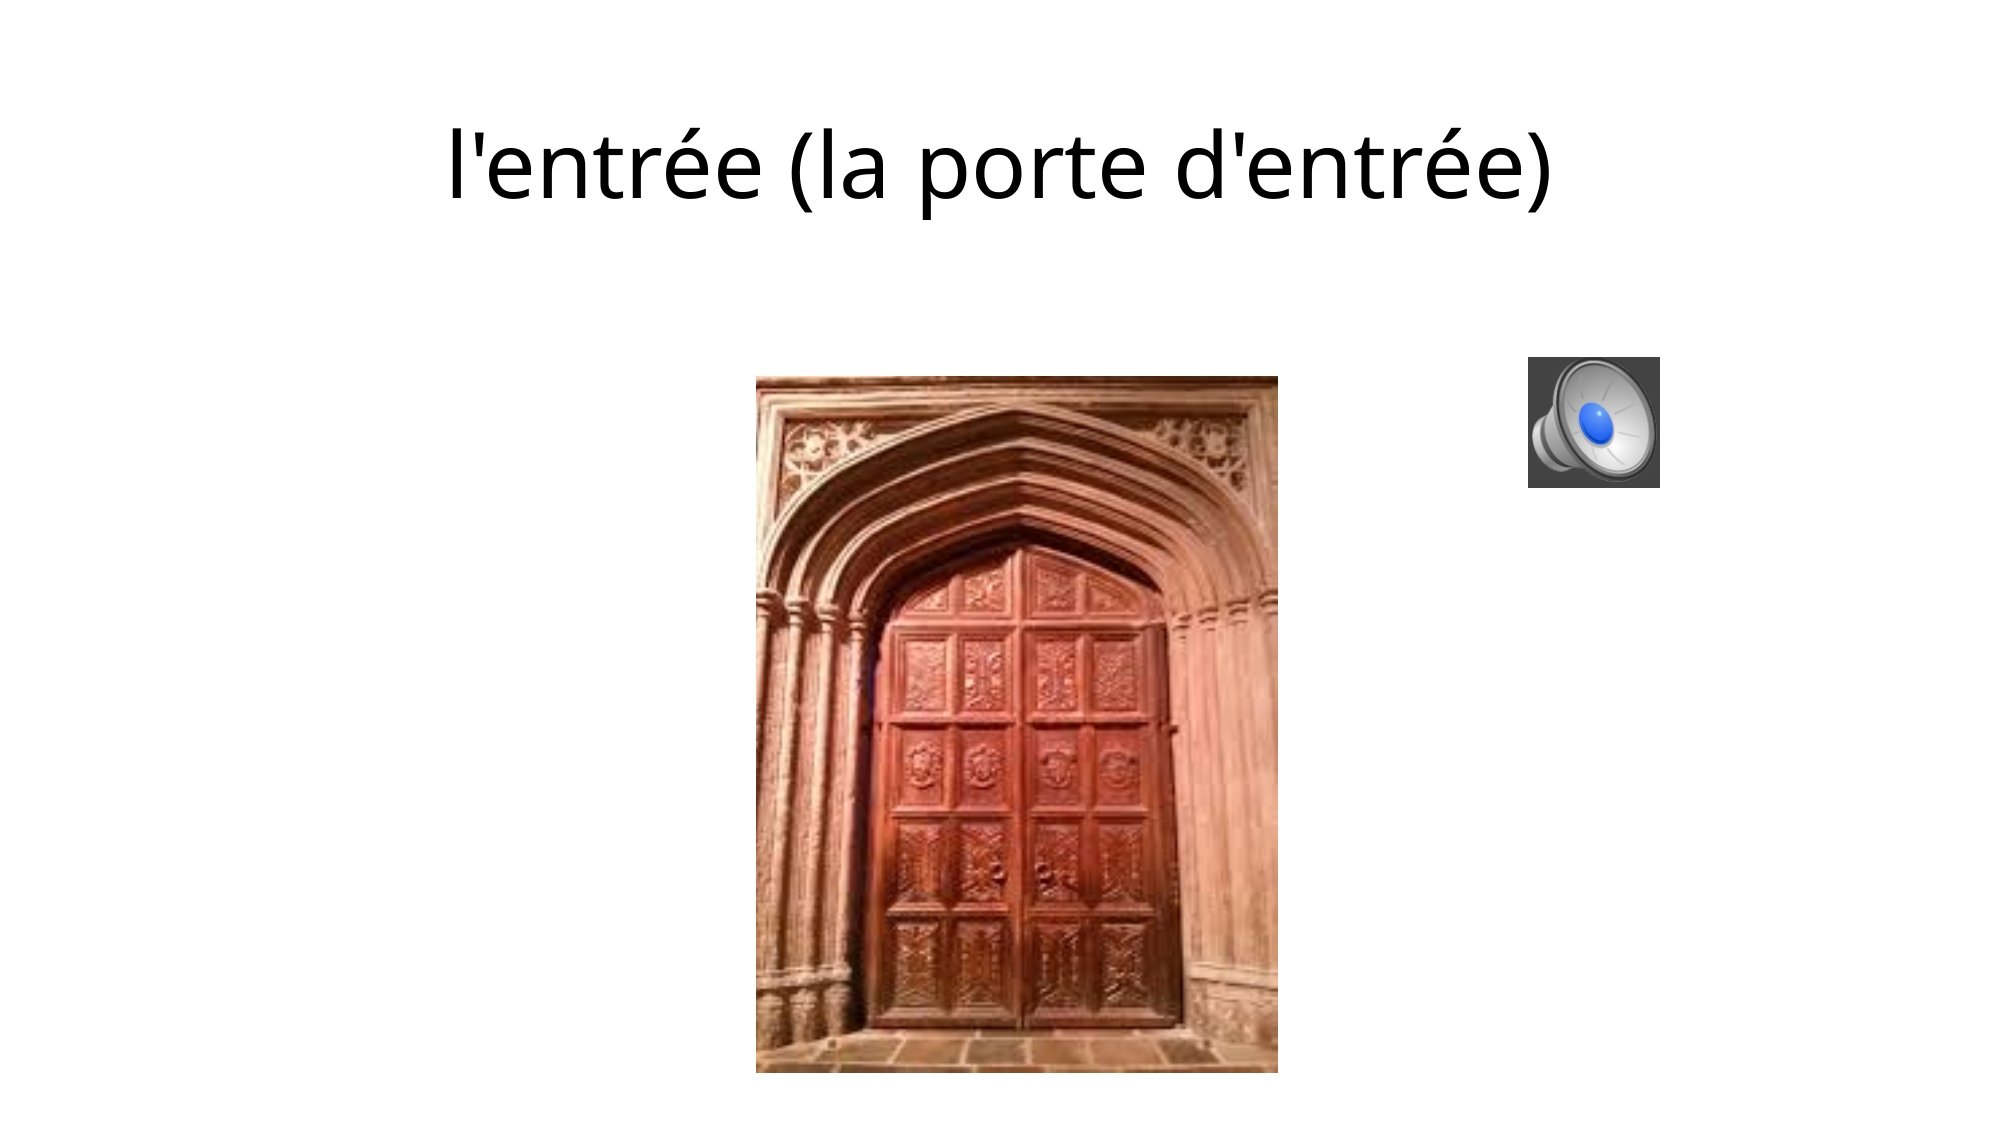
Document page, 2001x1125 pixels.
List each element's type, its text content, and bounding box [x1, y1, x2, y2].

picture [756, 375, 1278, 1073]
title l'entrée (la porte d'entrée) [137, 59, 1863, 278]
picture [1527, 355, 1661, 490]
